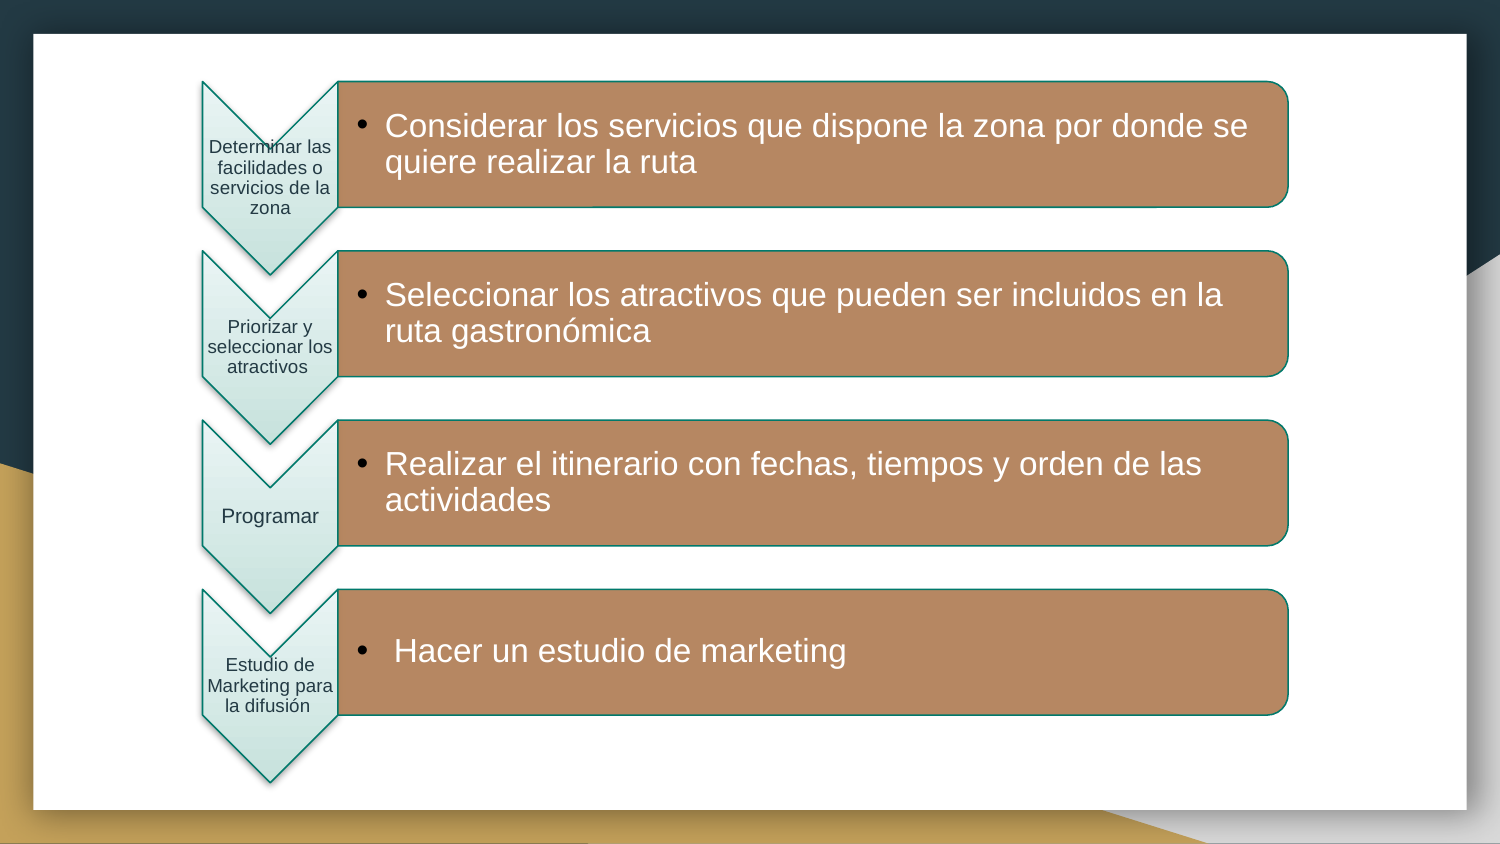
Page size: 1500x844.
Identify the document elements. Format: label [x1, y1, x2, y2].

text_box [202, 80, 1289, 784]
